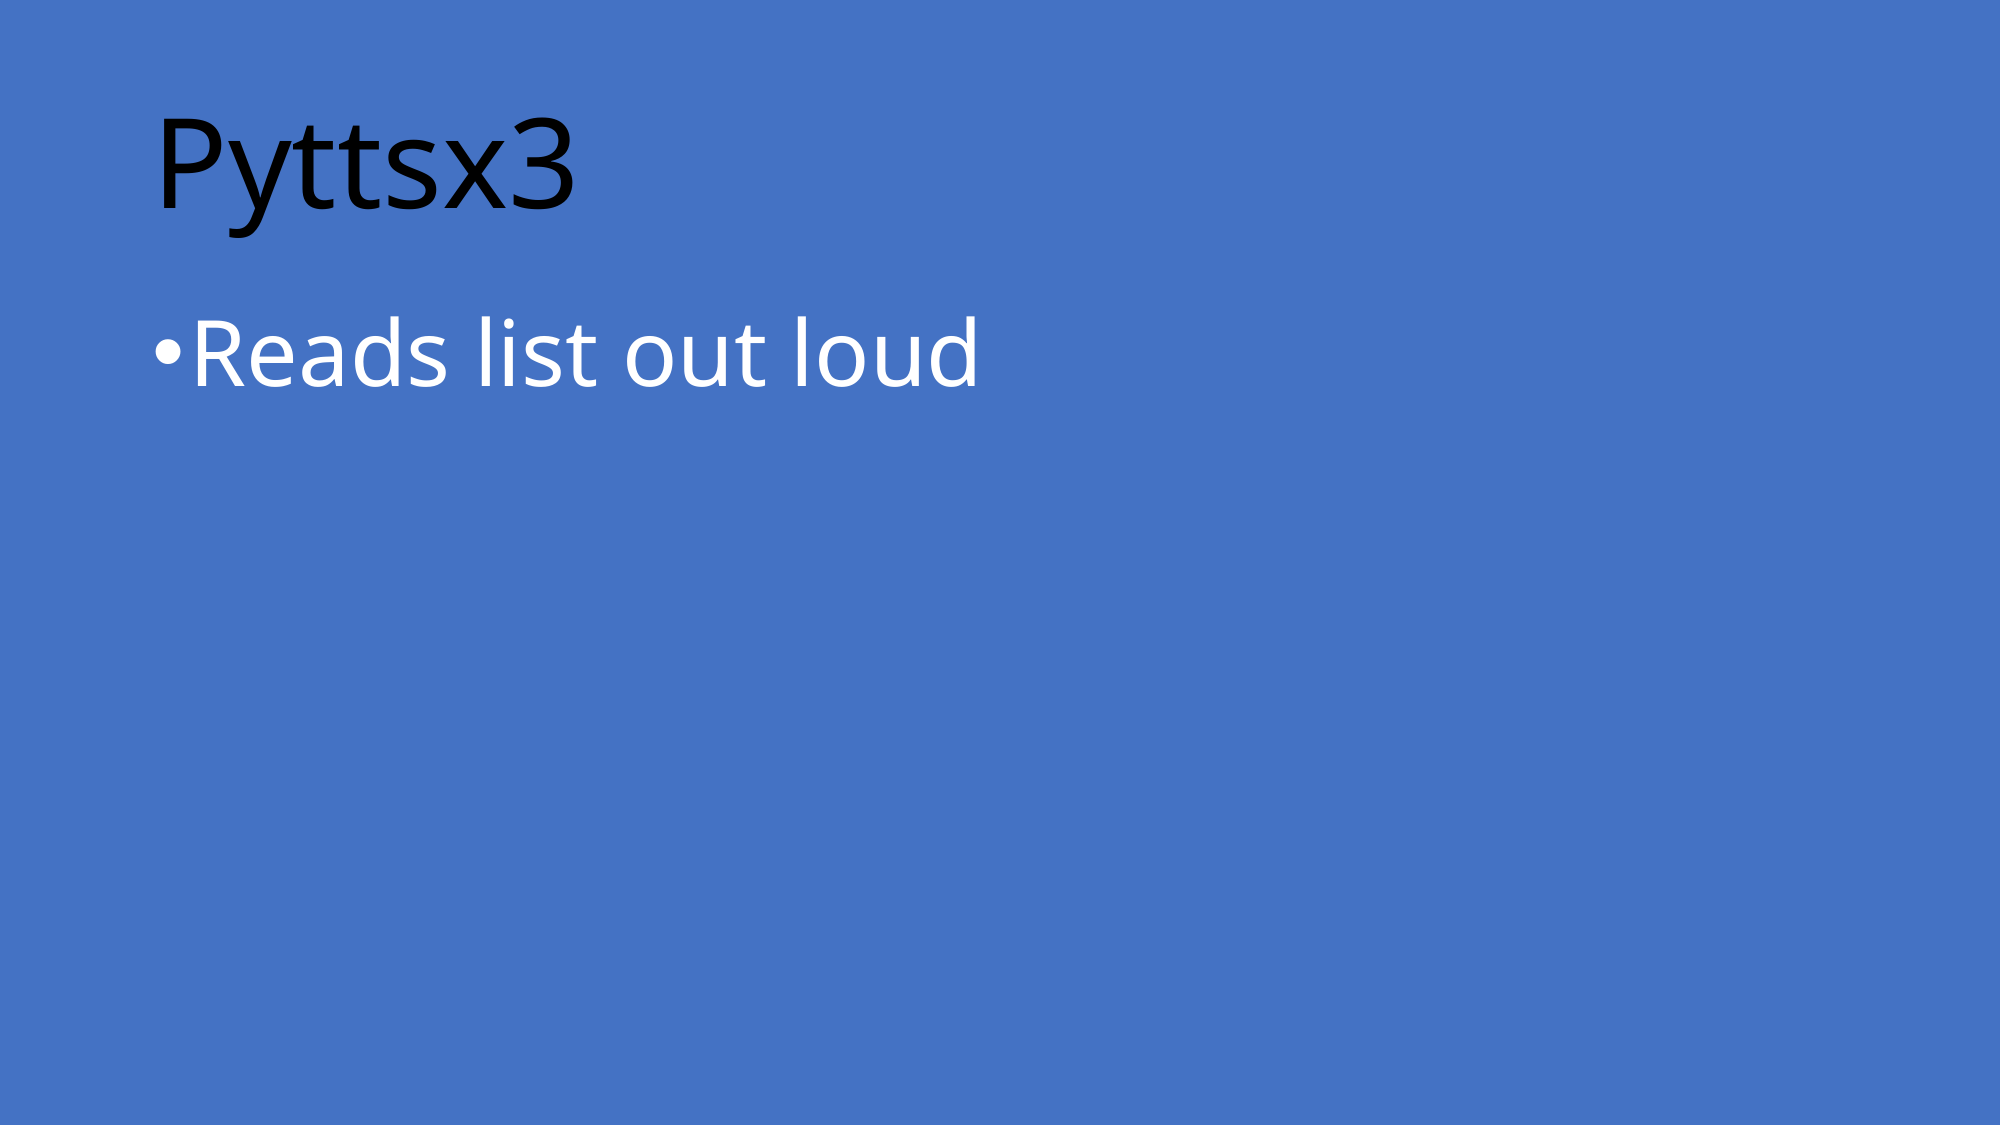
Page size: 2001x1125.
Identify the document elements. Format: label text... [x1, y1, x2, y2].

title Pyttsx3 [137, 59, 1863, 278]
list Reads list out loud [137, 299, 1863, 1014]
